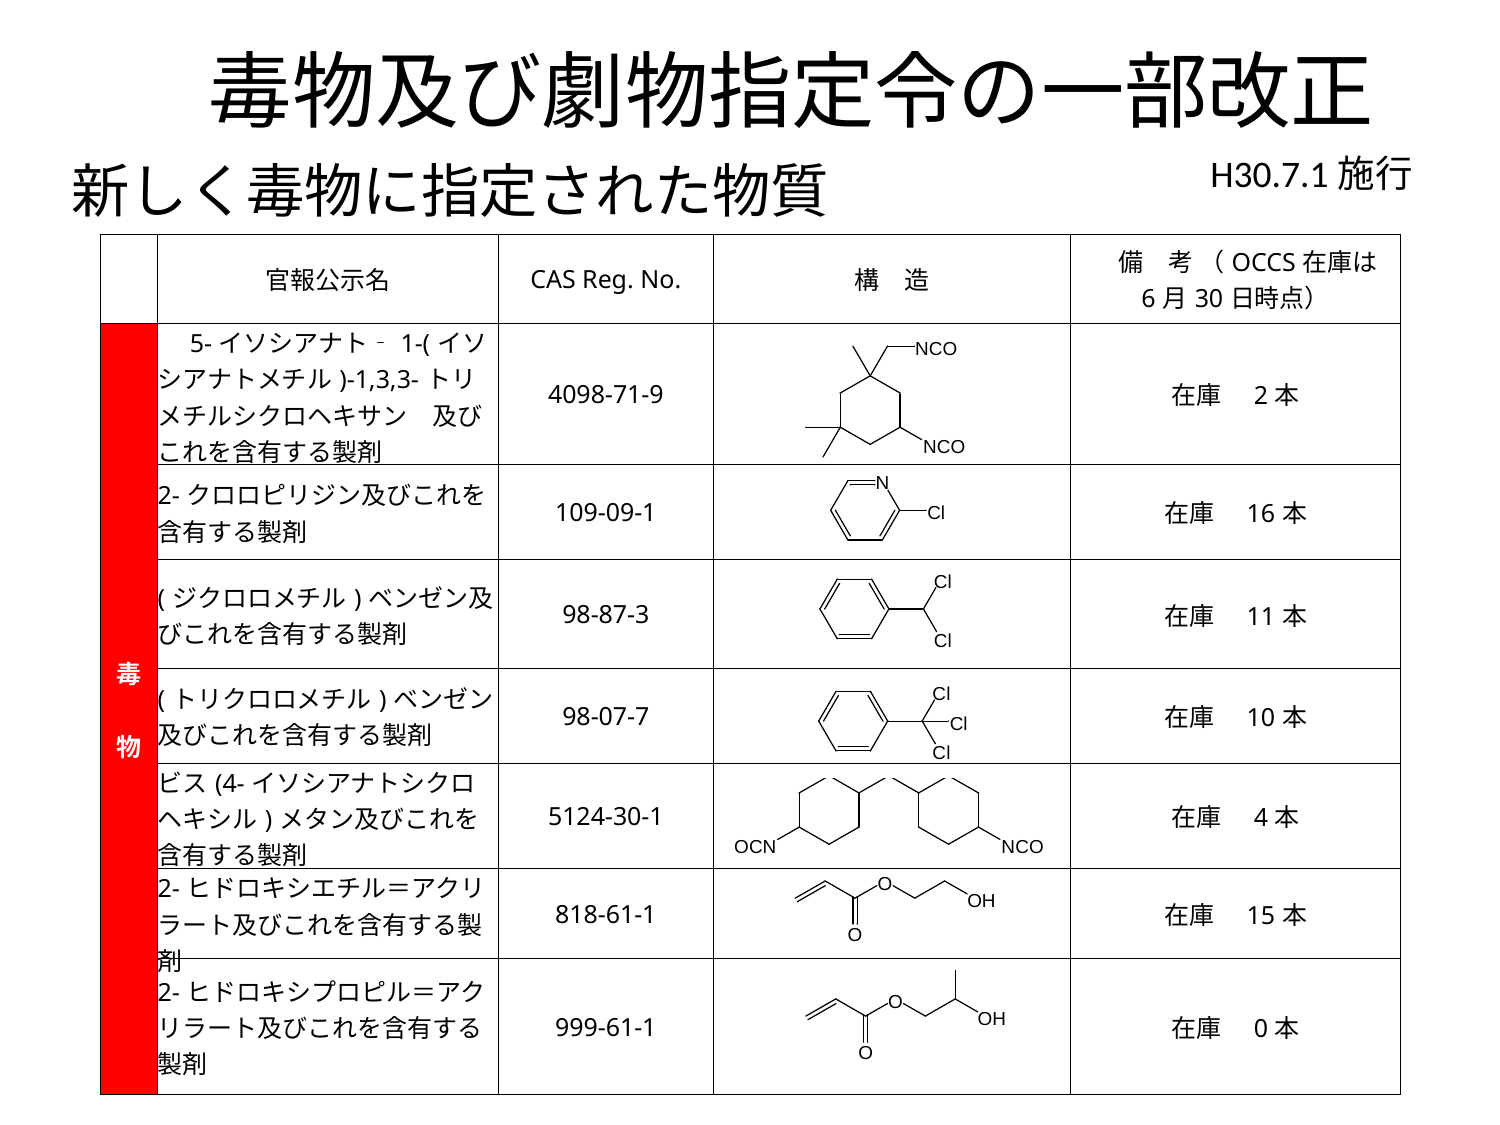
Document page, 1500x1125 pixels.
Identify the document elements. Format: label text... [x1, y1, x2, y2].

table_cell 在庫 11本 [1071, 560, 1400, 668]
table_cell 2‐ヒドロキシプロピル＝アクリラート及びこれを含有する製剤 [158, 959, 498, 1094]
table_cell [714, 465, 1070, 559]
table_cell 5124-30-1 [499, 764, 713, 868]
table_header 構 造 [714, 235, 1070, 323]
table_cell 在庫 16本 [1071, 465, 1400, 559]
table_cell 4098-71-9 [499, 324, 713, 464]
table_header [101, 235, 157, 323]
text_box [793, 875, 1000, 950]
table_cell [714, 959, 1070, 1094]
table_cell 999-61-1 [499, 959, 713, 1094]
table_cell 818-61-1 [499, 869, 713, 958]
text_box H30.7.1施行 [1195, 142, 1428, 203]
text_box 毒物及び劇物指定令の一部改正 [194, 30, 1390, 146]
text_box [828, 469, 950, 544]
table_cell 在庫 4本 [1071, 764, 1400, 868]
table_cell 2‐ヒドロキシエチル＝アクリラート及びこれを含有する製剤 [158, 869, 498, 958]
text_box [816, 570, 955, 653]
table_cell 在庫 15本 [1071, 869, 1400, 958]
table_cell 在庫 10本 [1071, 669, 1400, 763]
text_box 新しく毒物に指定された物質 [56, 147, 844, 232]
table_cell 109-09-1 [499, 465, 713, 559]
table_cell [714, 869, 1070, 958]
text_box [802, 970, 1010, 1070]
table_cell 在庫 2本 [1071, 324, 1400, 464]
table_cell 在庫 0本 [1071, 959, 1400, 1094]
table_cell [714, 764, 1070, 868]
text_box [802, 334, 969, 461]
table_cell 2‐クロロピリジン及びこれを含有する製剤 [158, 465, 498, 559]
table_cell 5‐イソシアナト‐1‐(イソシアナトメチル)‐1,3,3‐トリメチルシクロヘキサン 及びこれを含有する製剤 [158, 324, 498, 464]
table_cell 98-07-7 [499, 669, 713, 763]
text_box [730, 778, 1047, 862]
table_header 備 考 （OCCS在庫は 6月30日時点） [1071, 235, 1400, 323]
table_cell 毒 物 [101, 324, 157, 1094]
table_cell [714, 324, 1070, 464]
table_header 官報公示名 [158, 235, 498, 323]
table_cell [714, 560, 1070, 668]
table_cell ビス(4‐イソシアナトシクロヘキシル)メタン及びこれを含有する製剤 [158, 764, 498, 868]
table_cell (トリクロロメチル)ベンゼン及びこれを含有する製剤 [158, 669, 498, 763]
table_cell [714, 669, 1070, 763]
table_header CAS Reg. No. [499, 235, 713, 323]
table_cell (ジクロロメチル)ベンゼン及びこれを含有する製剤 [158, 560, 498, 668]
table_cell 98-87-3 [499, 560, 713, 668]
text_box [816, 682, 972, 765]
